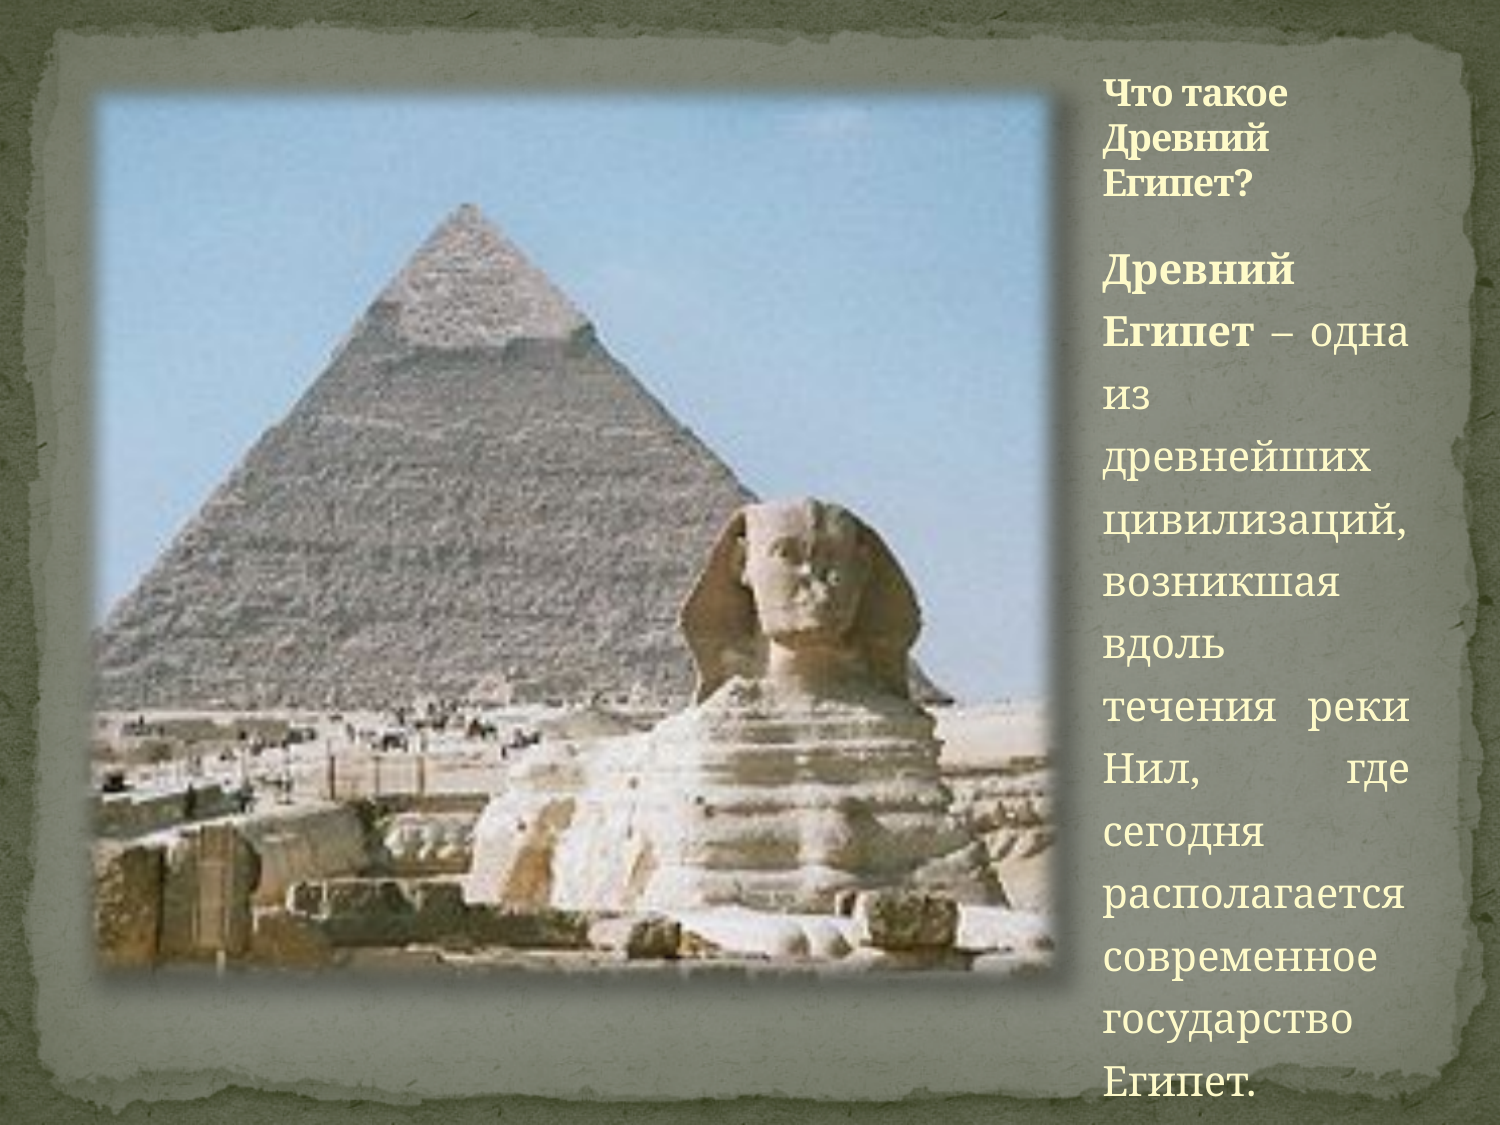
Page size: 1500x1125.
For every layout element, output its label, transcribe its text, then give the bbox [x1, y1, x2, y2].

title Что такое Древний Египет? [1087, 74, 1425, 211]
list Древний Египет – одна из древнейших цивилизаций, возникшая вдоль течения реки Нил, где сегодня располагается современное государство Египет. [1087, 222, 1425, 1043]
picture [75, 75, 1067, 986]
